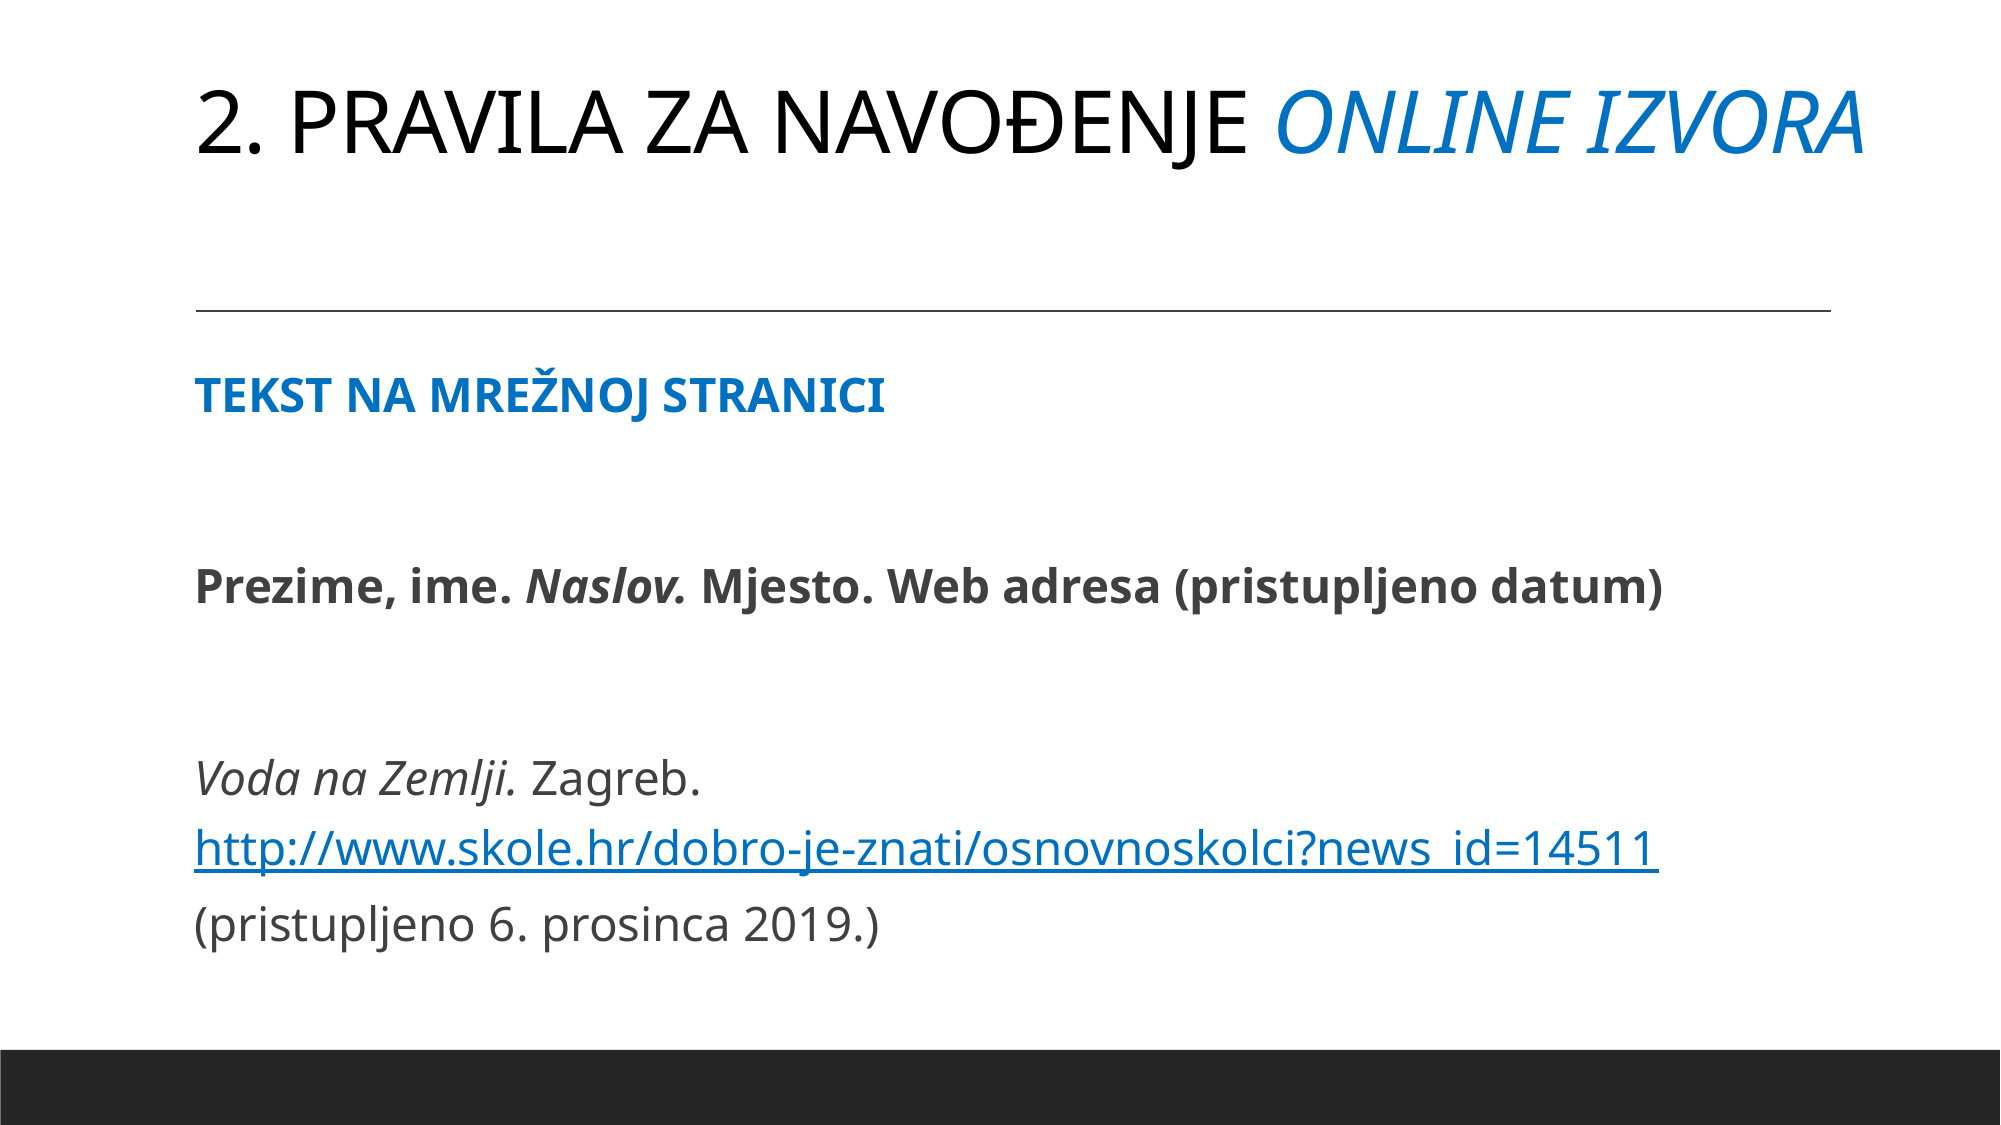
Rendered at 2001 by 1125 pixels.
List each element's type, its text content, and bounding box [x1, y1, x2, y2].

title 2. PRAVILA ZA NAVOĐENJE ONLINE IZVORA [180, 47, 1925, 285]
list TEKST NA MREŽNOJ STRANICI Prezime, ime. Naslov. Mjesto. Web adresa (pristupljeno datum) Voda na Zemlji. Zagreb. http://www.skole.hr/dobro-je-znati/osnovnoskolci?news_id=14511 (pristupljeno 6. prosinca 2019.) [180, 345, 1830, 963]
